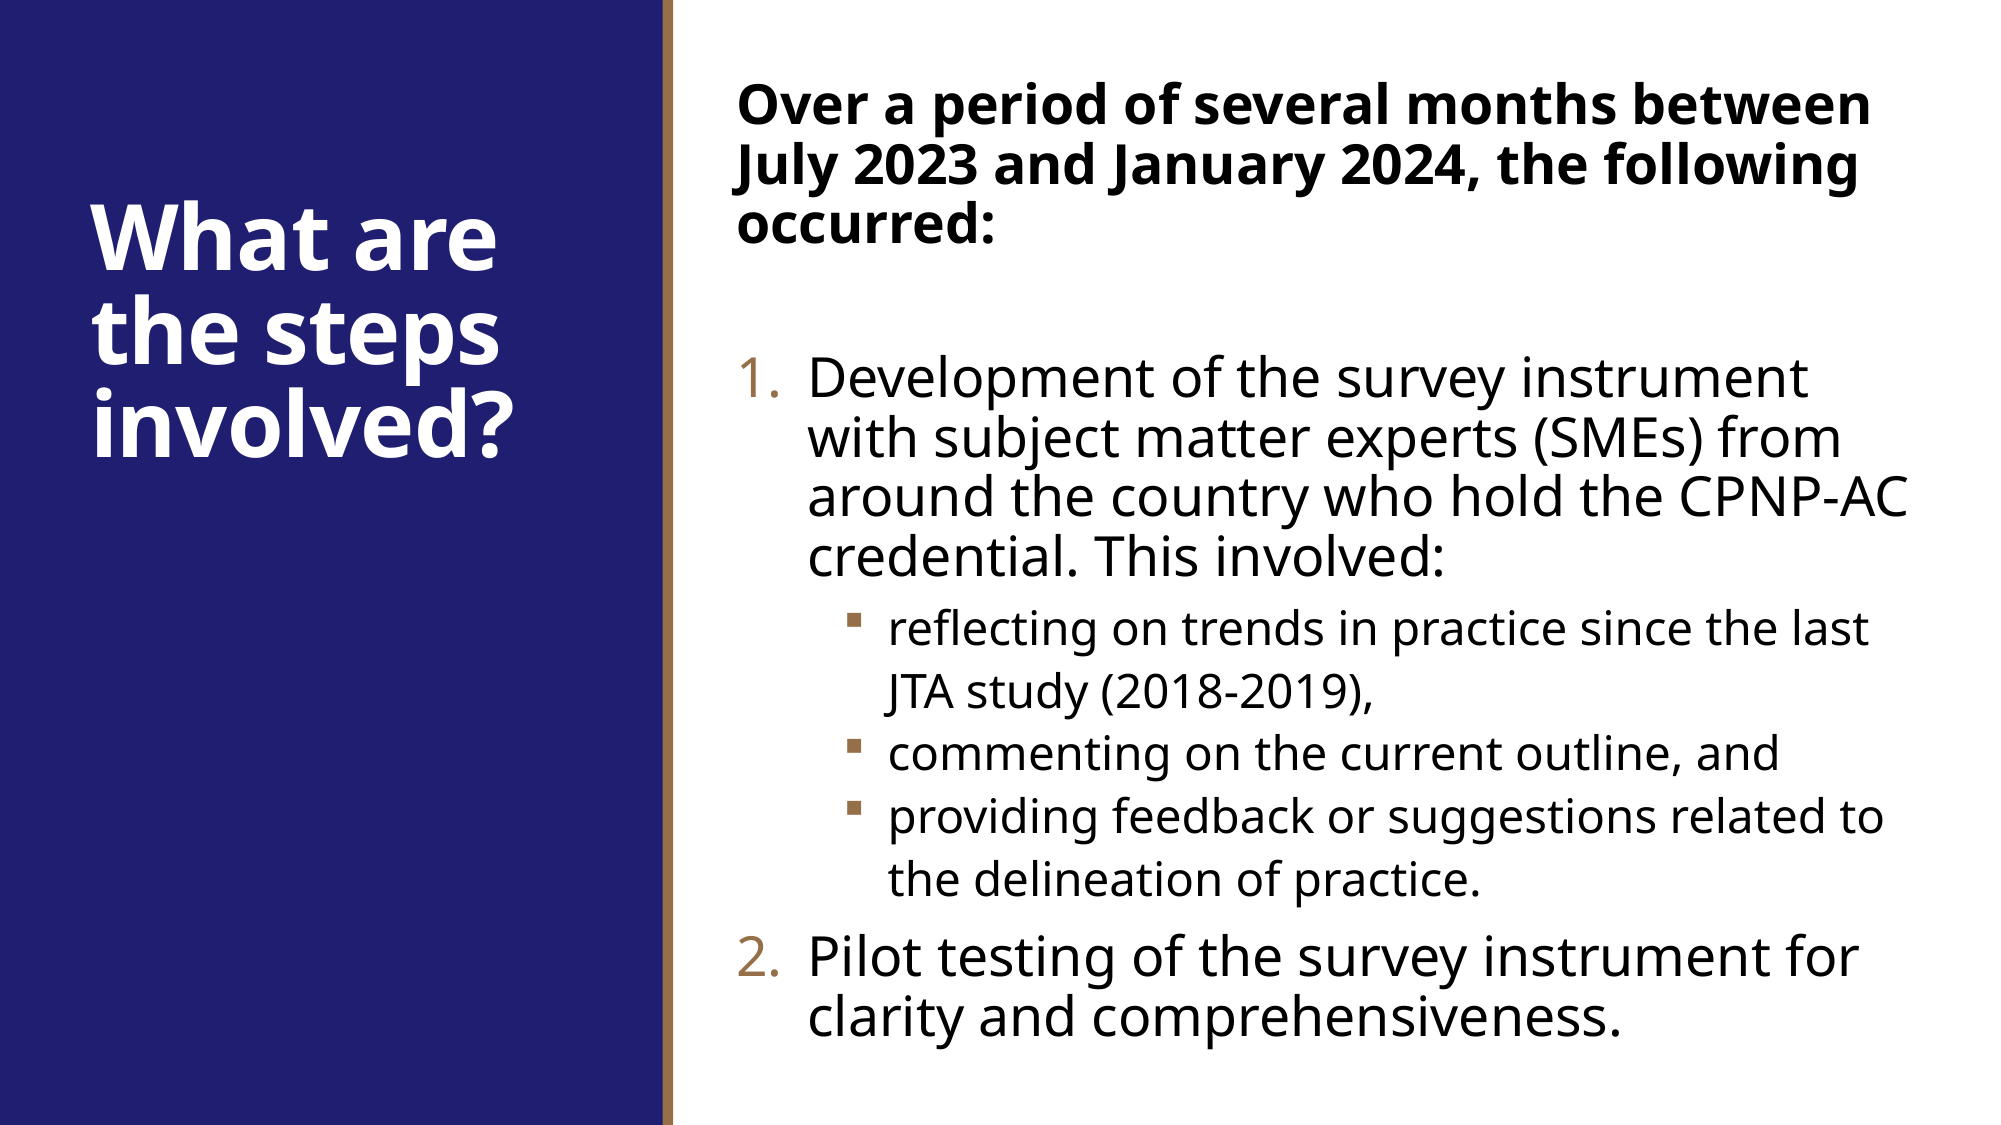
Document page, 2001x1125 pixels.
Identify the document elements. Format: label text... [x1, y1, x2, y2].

title What are the steps involved? [75, 160, 600, 484]
list Over a period of several months between July 2023 and January 2024, the following occurred: Development of the survey instrument with subject matter experts (SMEs) from around the country who hold the CPNP-AC credential. This involved: reflecting on trends in practice since the last JTA study (2018-2019), commenting on the current outline, and providing feedback or suggestions related to the delineation of practice. Pilot testing of the survey instrument for clarity and comprehensiveness. [736, 69, 1925, 1057]
